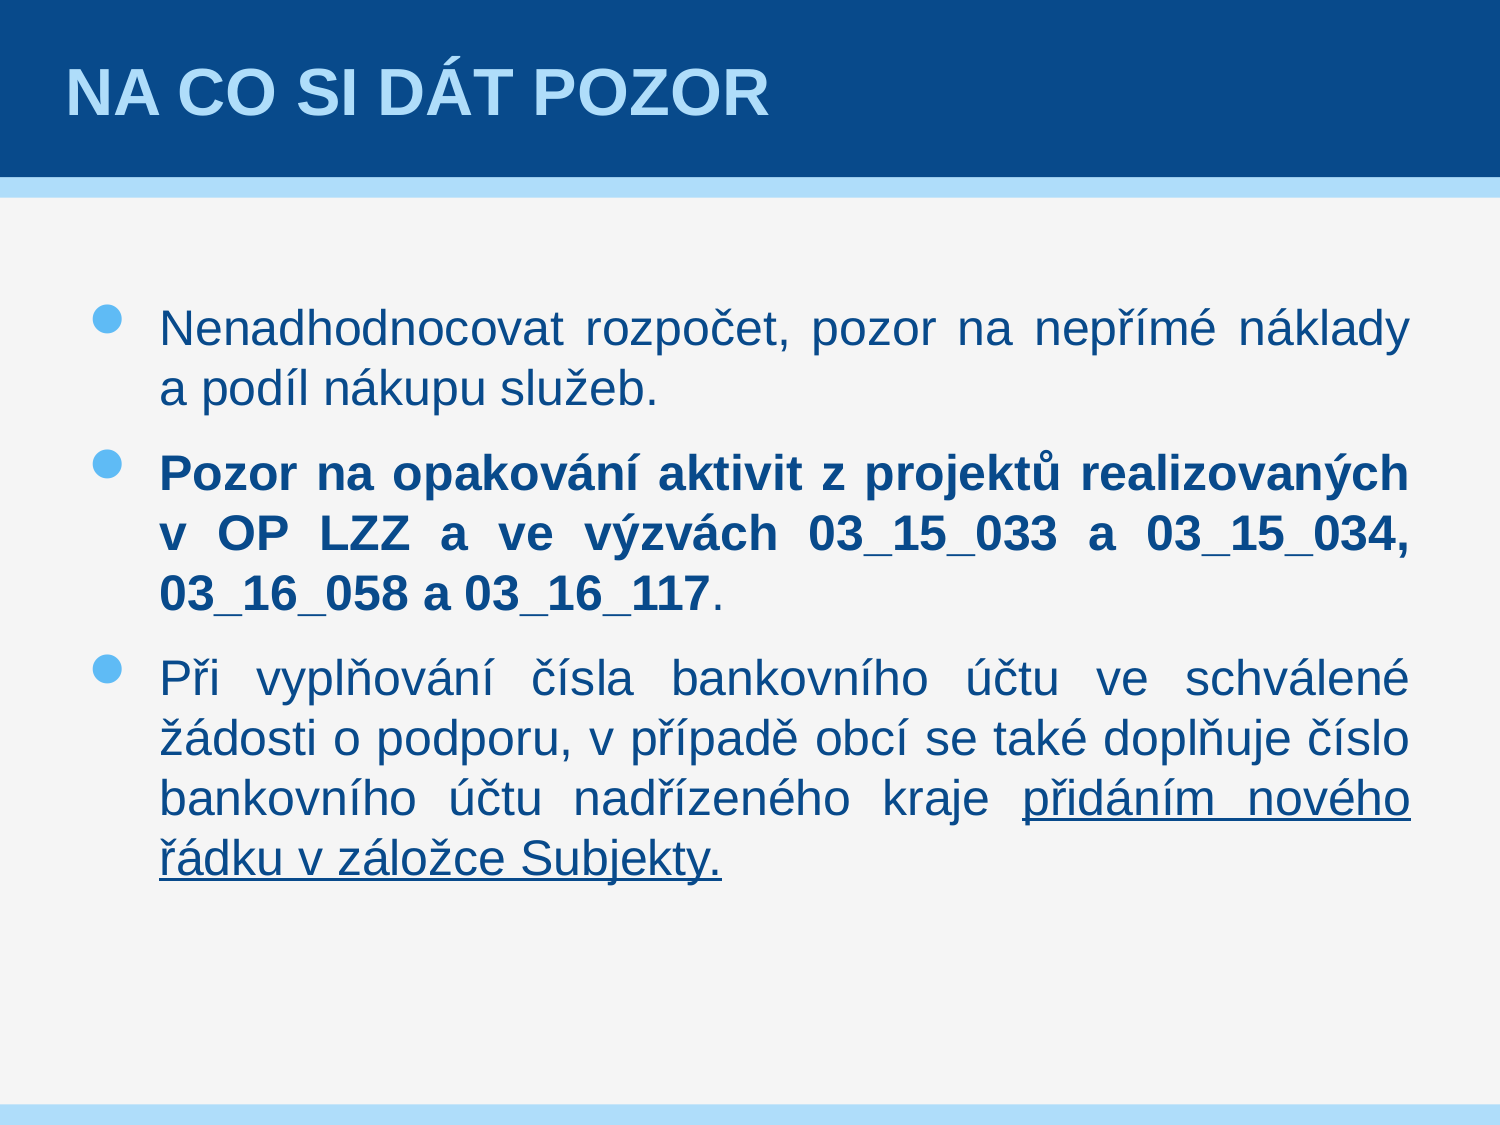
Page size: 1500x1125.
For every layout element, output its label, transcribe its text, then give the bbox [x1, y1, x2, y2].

list Nenadhodnocovat rozpočet, pozor na nepřímé náklady a podíl nákupu služeb. Pozor na opakování aktivit z projektů realizovaných v OP LZZ a ve výzvách 03_15_033 a 03_15_034, 03_16_058 a 03_16_117. Při vyplňování čísla bankovního účtu ve schválené žádosti o podporu, v případě obcí se také doplňuje číslo bankovního účtu nadřízeného kraje přidáním nového řádku v záložce Subjekty. [88, 295, 1412, 1004]
title Na co si dát pozor [59, 0, 1441, 178]
